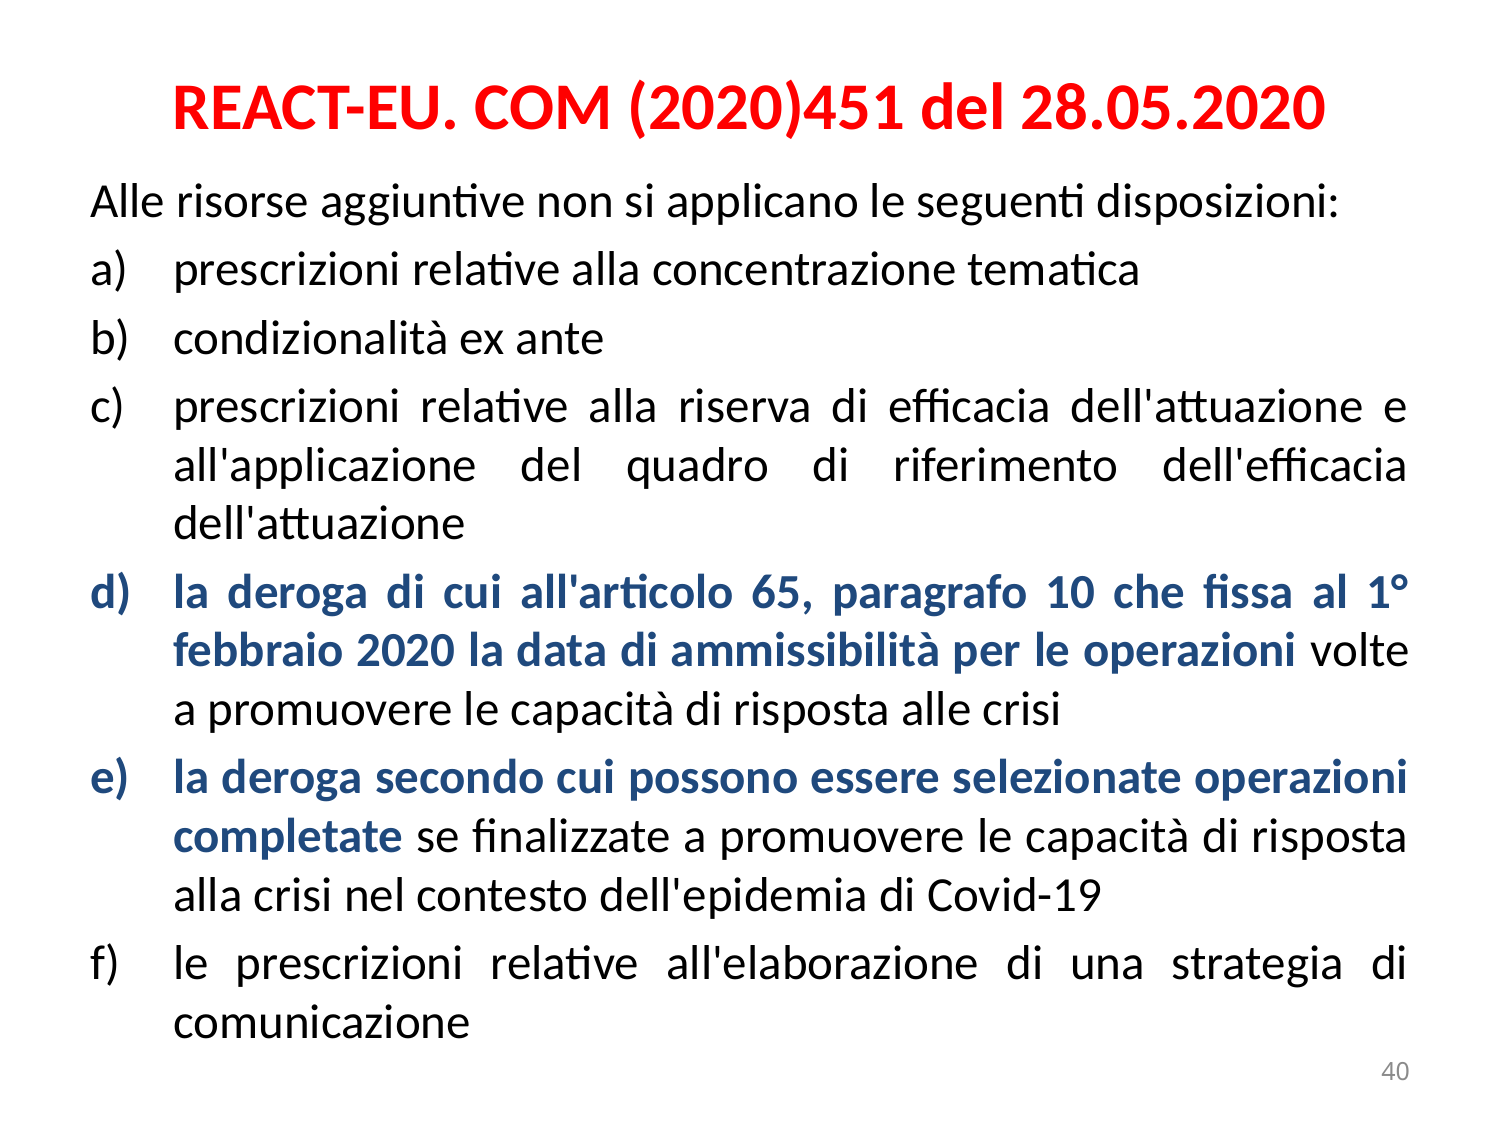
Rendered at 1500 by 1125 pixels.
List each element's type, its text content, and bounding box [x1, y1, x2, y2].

slide_number 40 [1074, 1042, 1425, 1103]
title REACT-EU. COM (2020)451 del 28.05.2020 [75, 45, 1425, 160]
list Alle risorse aggiuntive non si applicano le seguenti disposizioni: prescrizioni relative alla concentrazione tematica condizionalità ex ante prescrizioni relative alla riserva di efficacia dell'attuazione e all'applicazione del quadro di riferimento dell'efficacia dell'attuazione la deroga di cui all'articolo 65, paragrafo 10 che fissa al 1° febbraio 2020 la data di ammissibilità per le operazioni volte a promuovere le capacità di risposta alle crisi la deroga secondo cui possono essere selezionate operazioni completate se finalizzate a promuovere le capacità di risposta alla crisi nel contesto dell'epidemia di Covid-19 le prescrizioni relative all'elaborazione di una strategia di comunicazione [75, 160, 1425, 1080]
